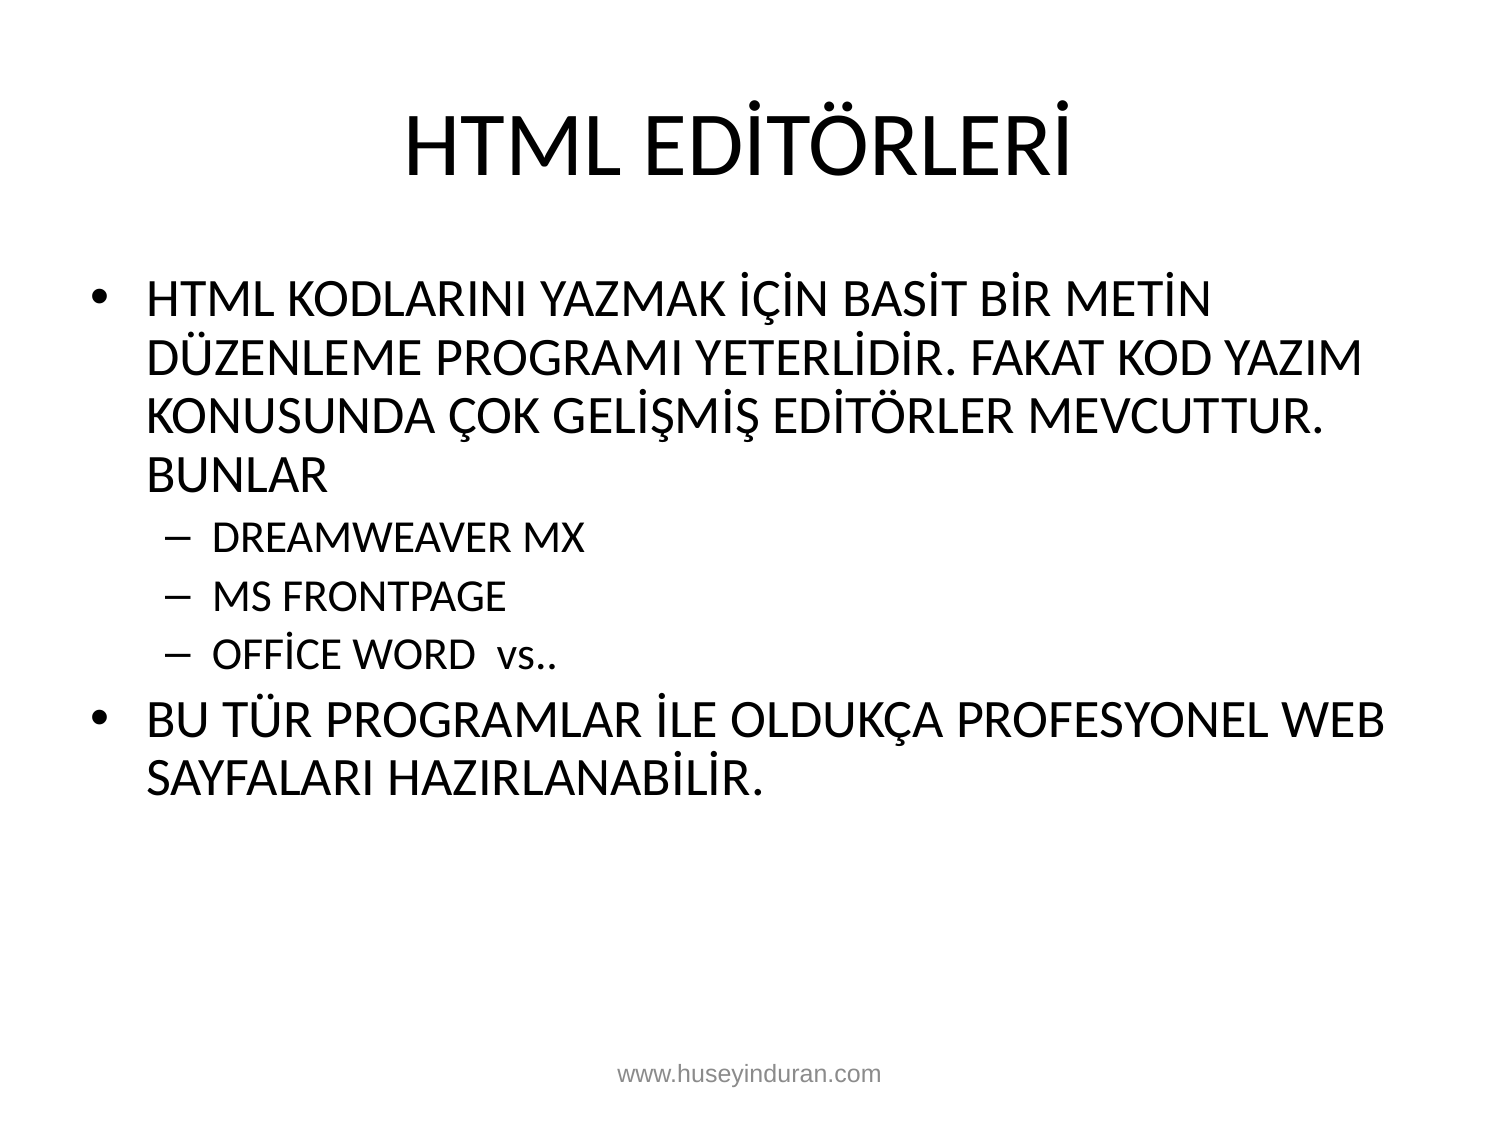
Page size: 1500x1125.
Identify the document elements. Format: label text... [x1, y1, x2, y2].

title HTML EDİTÖRLERİ [75, 45, 1425, 233]
footer www.huseyinduran.com [512, 1042, 988, 1103]
list HTML KODLARINI YAZMAK İÇİN BASİT BİR METİN DÜZENLEME PROGRAMI YETERLİDİR. FAKAT KOD YAZIM KONUSUNDA ÇOK GELİŞMİŞ EDİTÖRLER MEVCUTTUR. BUNLAR DREAMWEAVER MX MS FRONTPAGE OFFİCE WORD vs.. BU TÜR PROGRAMLAR İLE OLDUKÇA PROFESYONEL WEB SAYFALARI HAZIRLANABİLİR. [75, 262, 1425, 1005]
